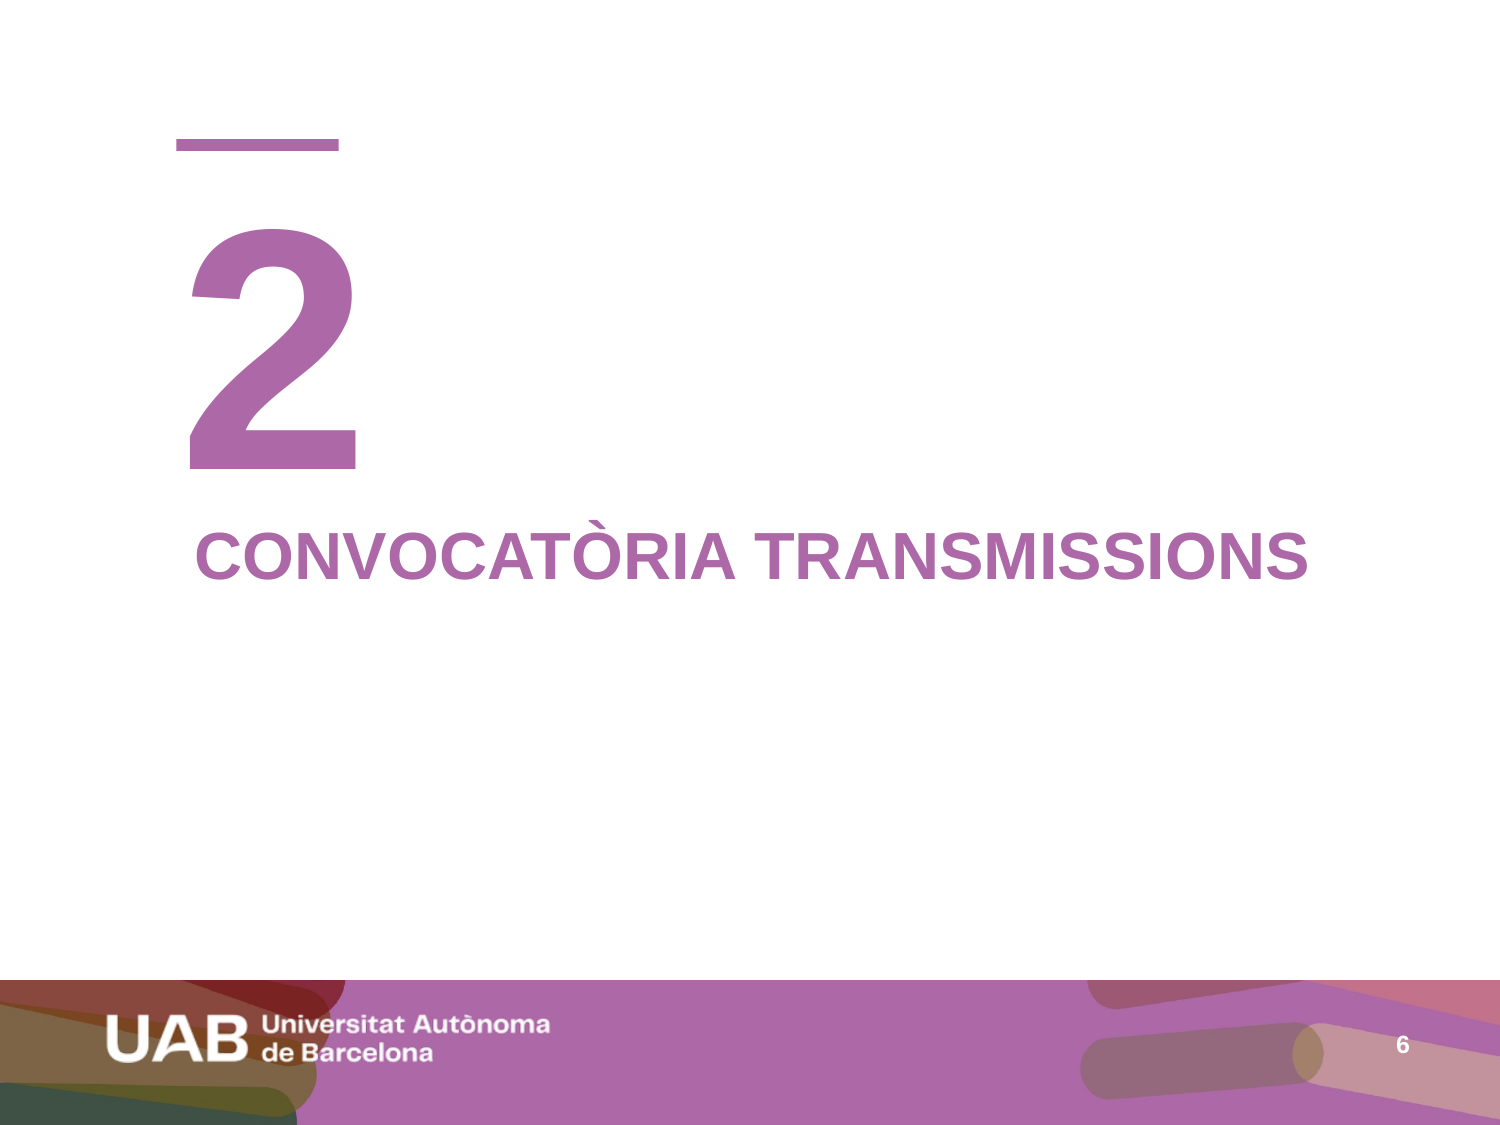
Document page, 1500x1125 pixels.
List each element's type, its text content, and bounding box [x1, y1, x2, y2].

text_box 2 [164, 181, 1351, 547]
text_box CONVOCATÒRIA TRANSMISSIONS [179, 517, 1367, 601]
text_box [176, 139, 339, 151]
picture [0, 980, 1500, 1125]
